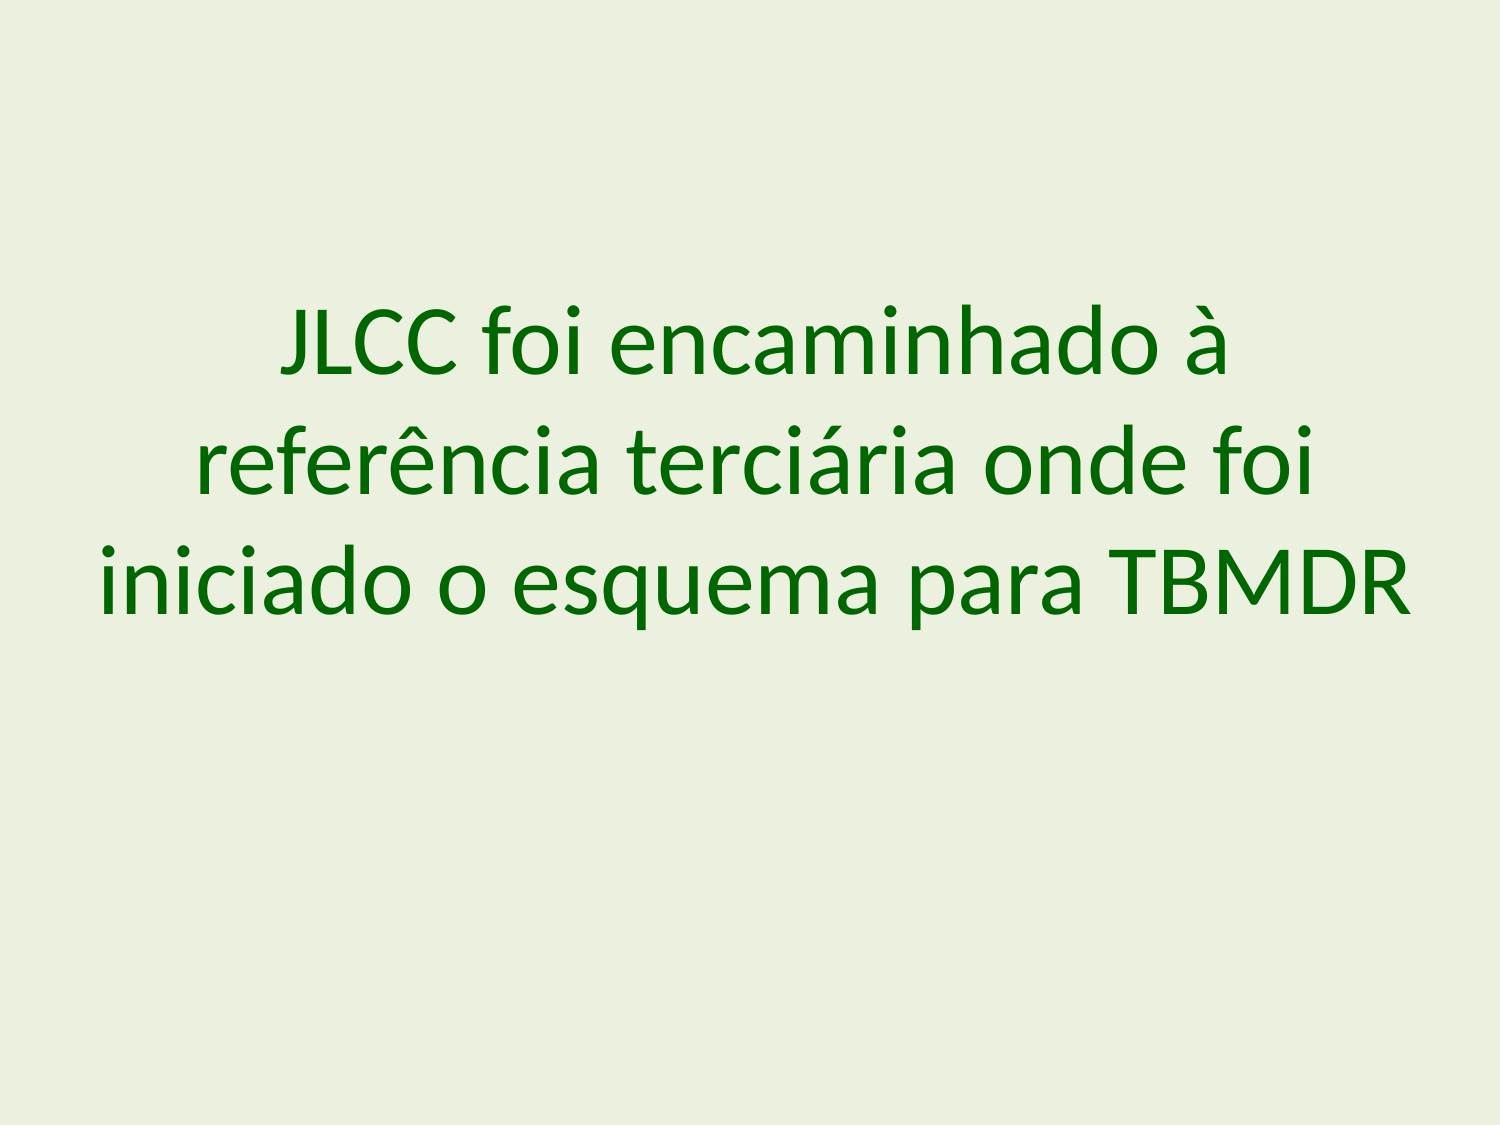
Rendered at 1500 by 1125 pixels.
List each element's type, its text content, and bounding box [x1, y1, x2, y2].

text_box JLCC foi encaminhado à referência terciária onde foi iniciado o esquema para TBMDR [76, 267, 1435, 728]
